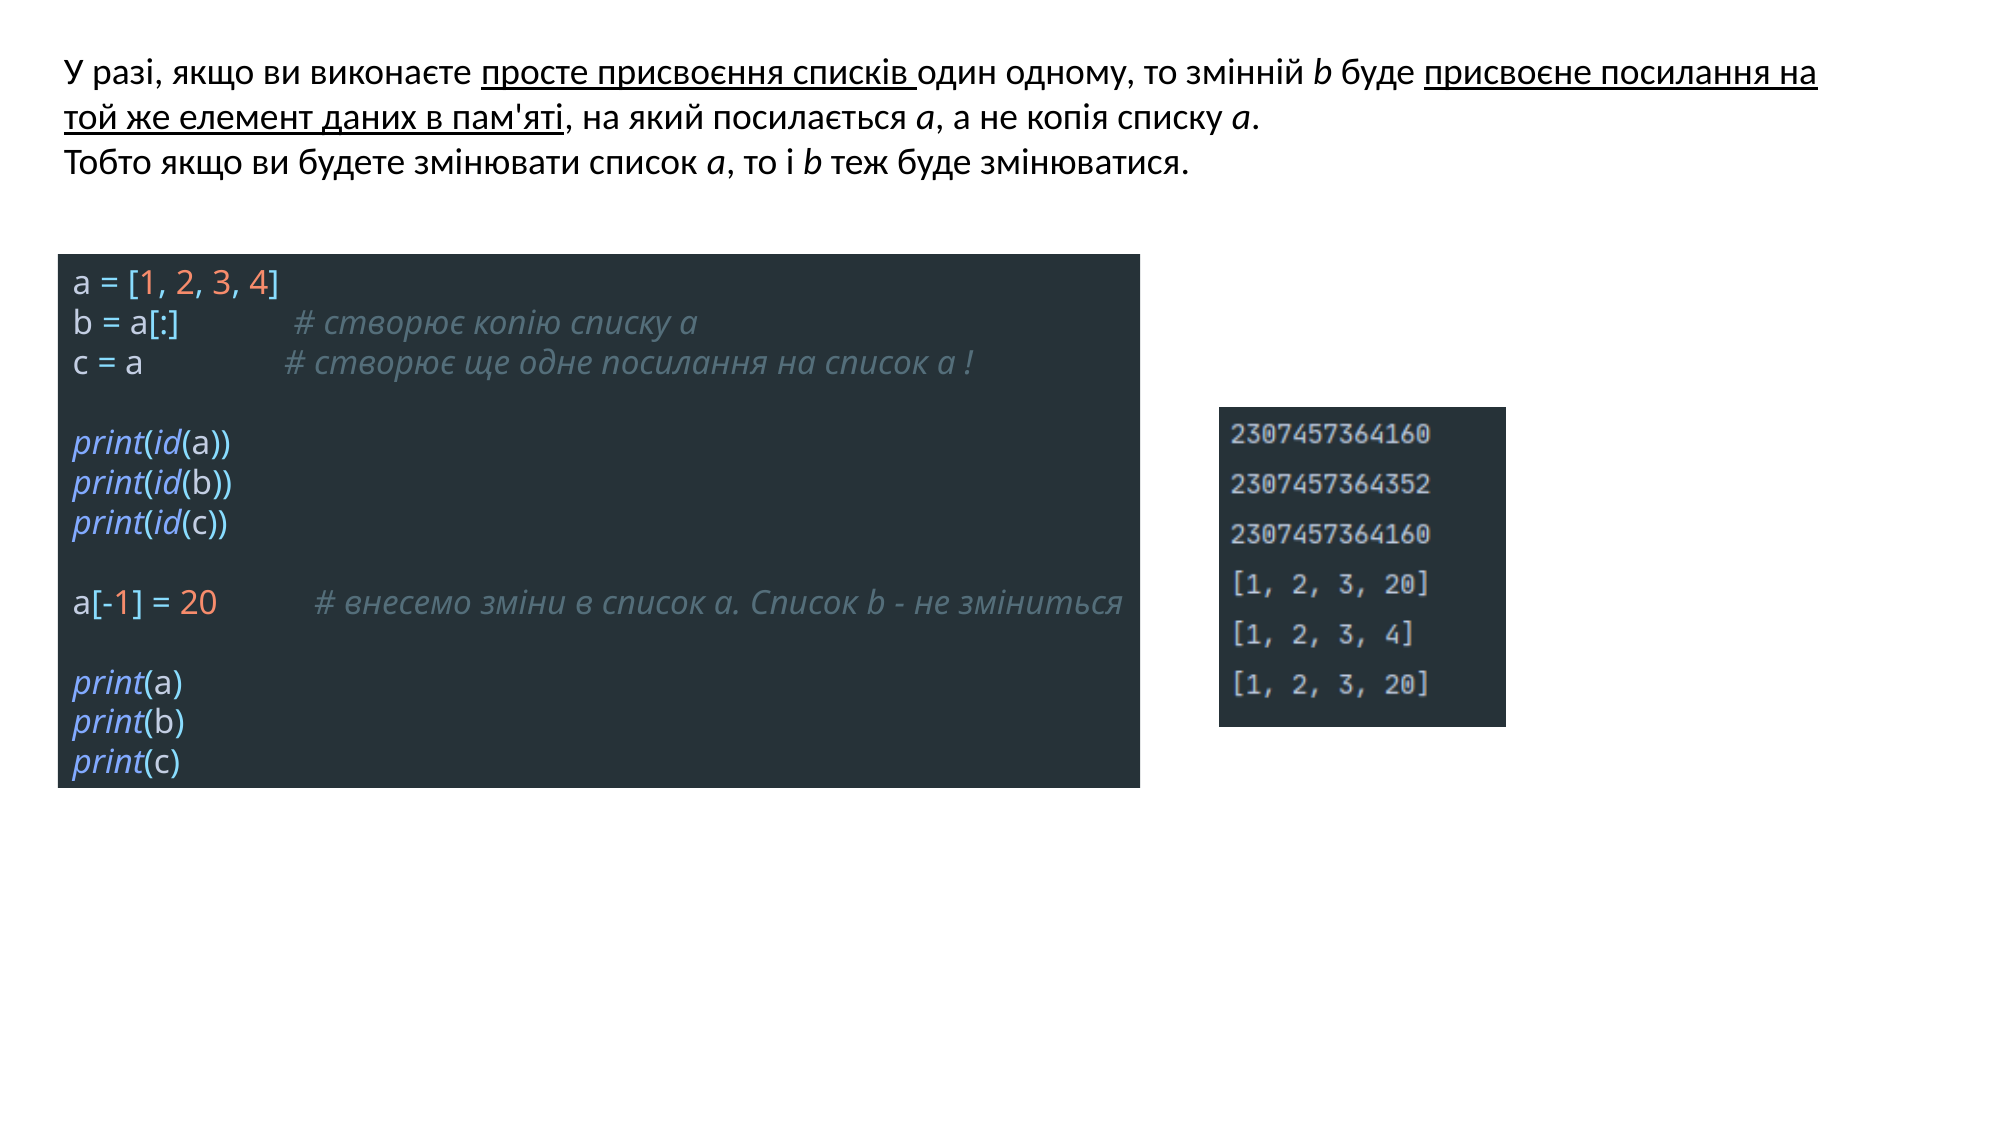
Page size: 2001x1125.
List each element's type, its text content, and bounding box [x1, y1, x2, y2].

text_box У разі, якщо ви виконаєте просте присвоєння списків один одному, то змінній b буде присвоєне посилання на той же елемент даних в пам'яті, на який посилається a, а не копія списку а. Тобто якщо ви будете змінювати список a, то і b теж буде змінюватися. [49, 39, 1842, 190]
text_box a = [1, 2, 3, 4] b = a[:] # створює копію списку а c = a # створює ще одне посилання на список а ! print(id(a)) print(id(b)) print(id(c)) a[-1] = 20 # внесемо зміни в список а. Список b - не зміниться print(a) print(b) print(c) [57, 254, 1141, 788]
picture [1219, 407, 1506, 727]
